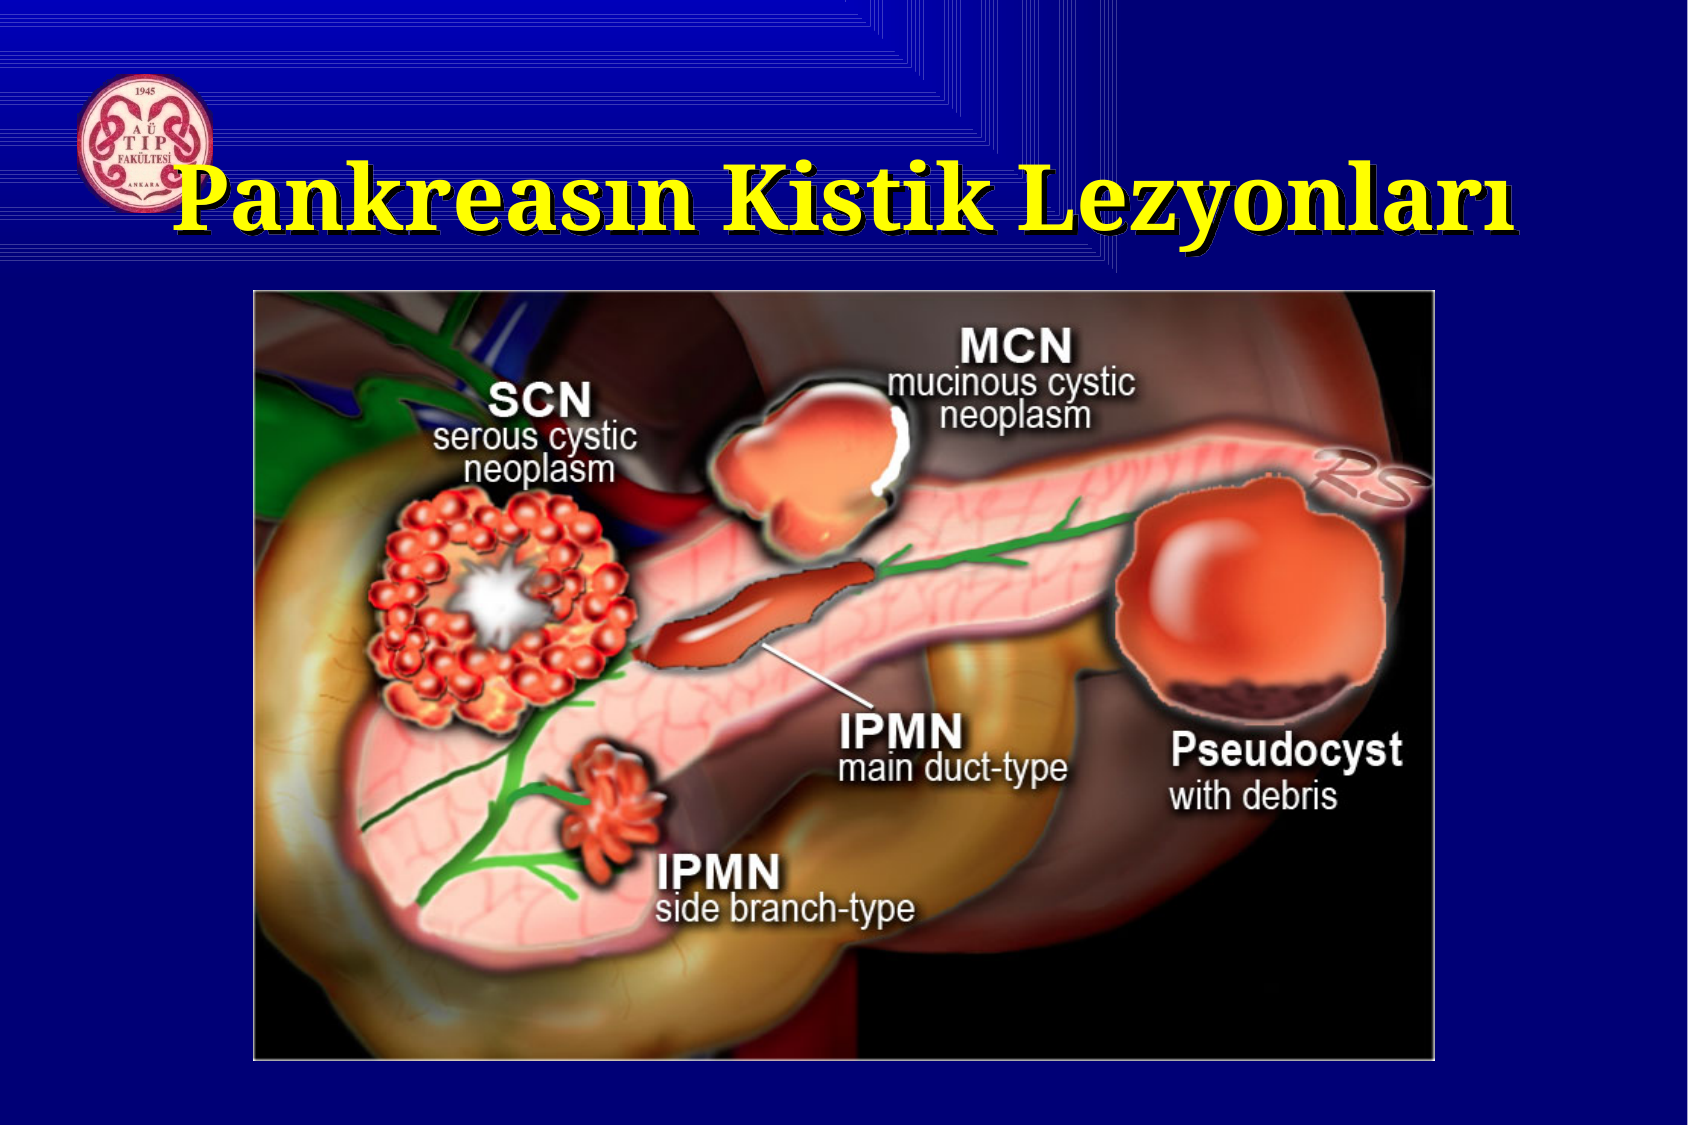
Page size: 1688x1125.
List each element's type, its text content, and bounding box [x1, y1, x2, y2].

picture [252, 290, 1435, 1062]
title Pankreasın Kistik Lezyonları [126, 99, 1562, 288]
picture [77, 74, 213, 213]
